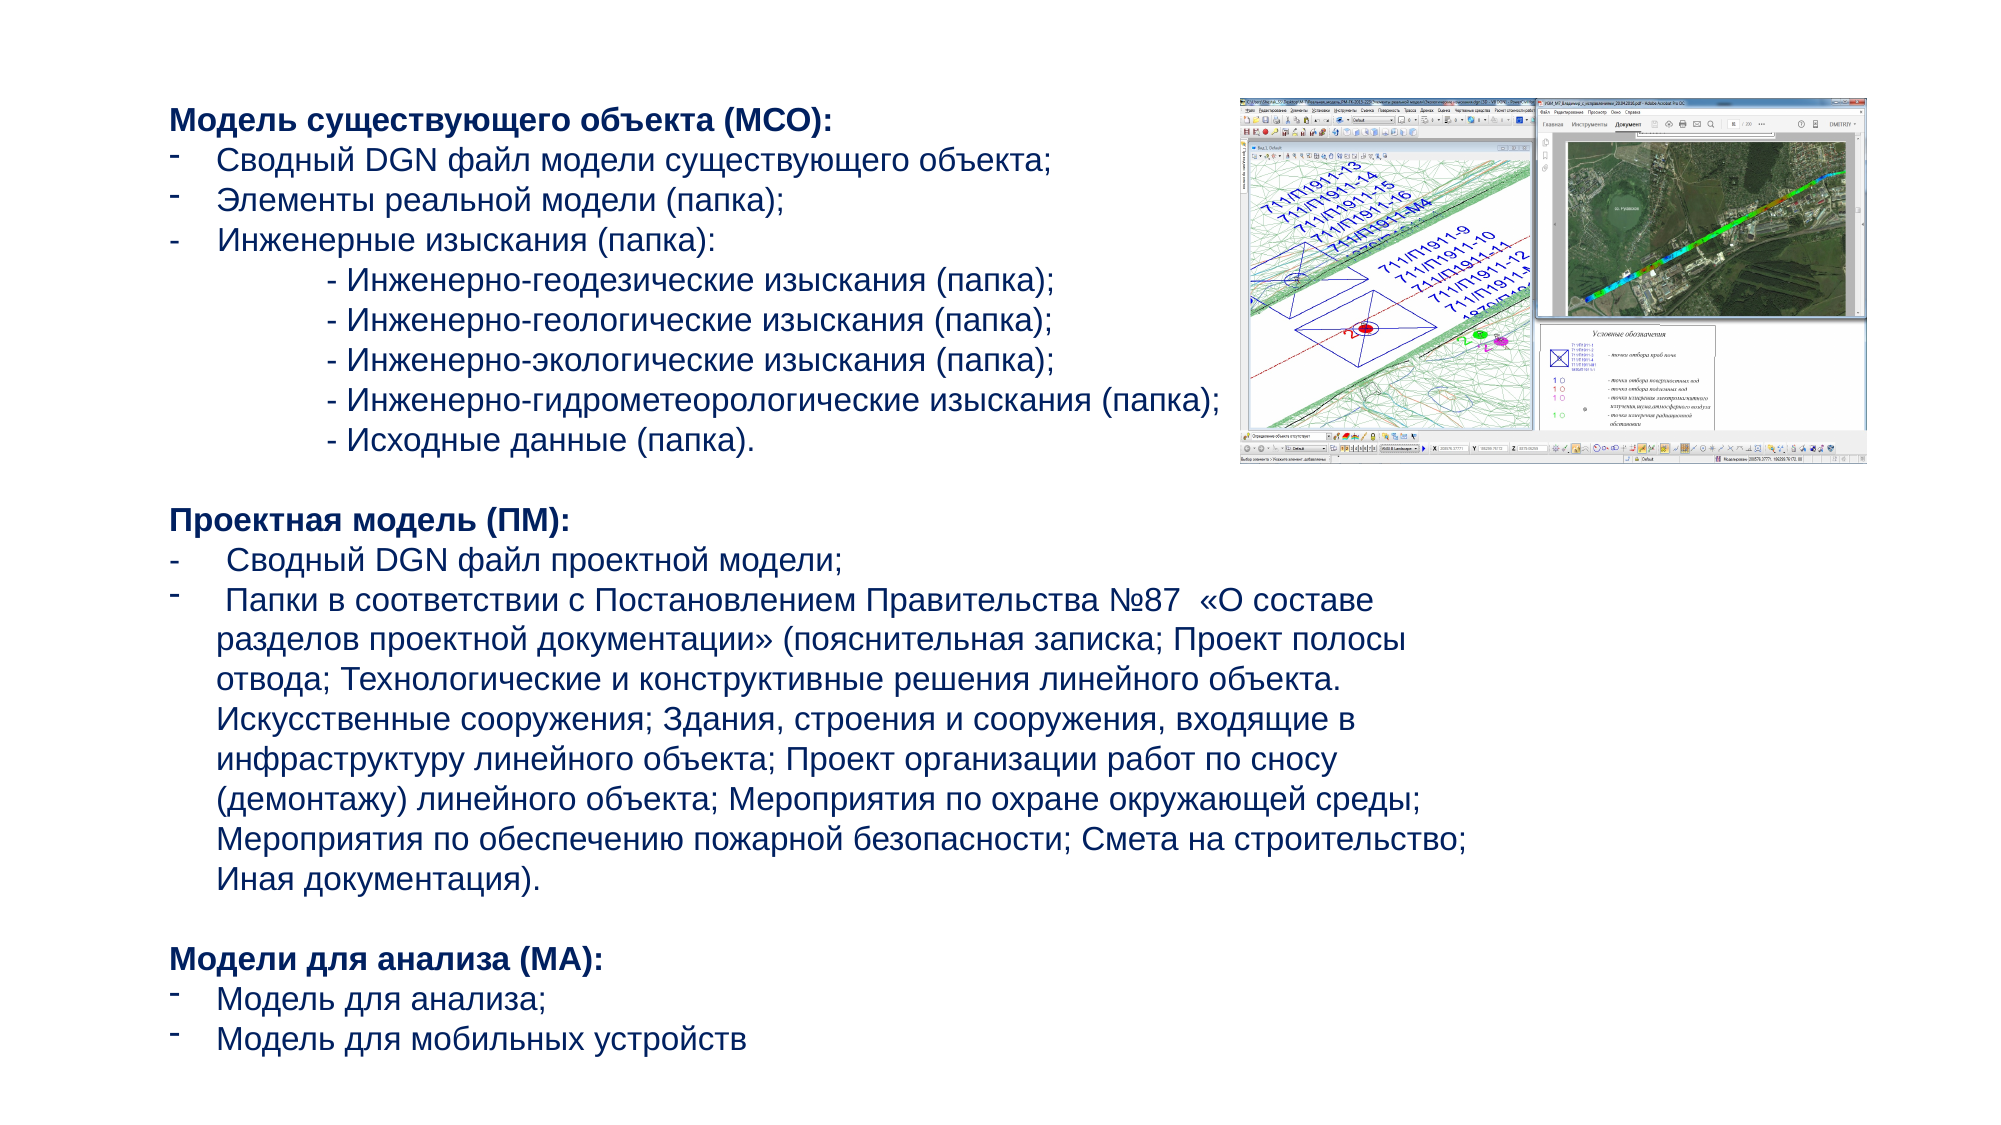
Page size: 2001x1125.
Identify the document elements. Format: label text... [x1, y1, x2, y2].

text_box Модель существующего объекта (МСО): Сводный DGN файл модели существующего объекта; Элементы реальной модели (папка); - Инженерные изыскания (папка): - Инженерно-геодезические изыскания (папка); - Инженерно-геологические изыскания (папка); - Инженерно-экологические изыскания (папка); - Инженерно-гидрометеорологические изыскания (папка); - Исходные данные (папка). Проектная модель (ПМ): - Сводный DGN файл проектной модели; Папки в соответствии с Постановлением Правительства №87 «О составе разделов проектной документации» (пояснительная записка; Проект полосы отвода; Технологические и конструктивные решения линейного объекта. Искусственные сооружения; Здания, строения и сооружения, входящие в инфраструктуру линейного объекта; Проект организации работ по сносу (демонтажу) линейного объекта; Мероприятия по охране окружающей среды; Мероприятия по обеспечению пожарной безопасности; Смета на строительство; Иная документация). Модели для анализа (МА): Модель для анализа; Модель для мобильных устройств [154, 91, 1504, 924]
picture [1240, 98, 1867, 464]
